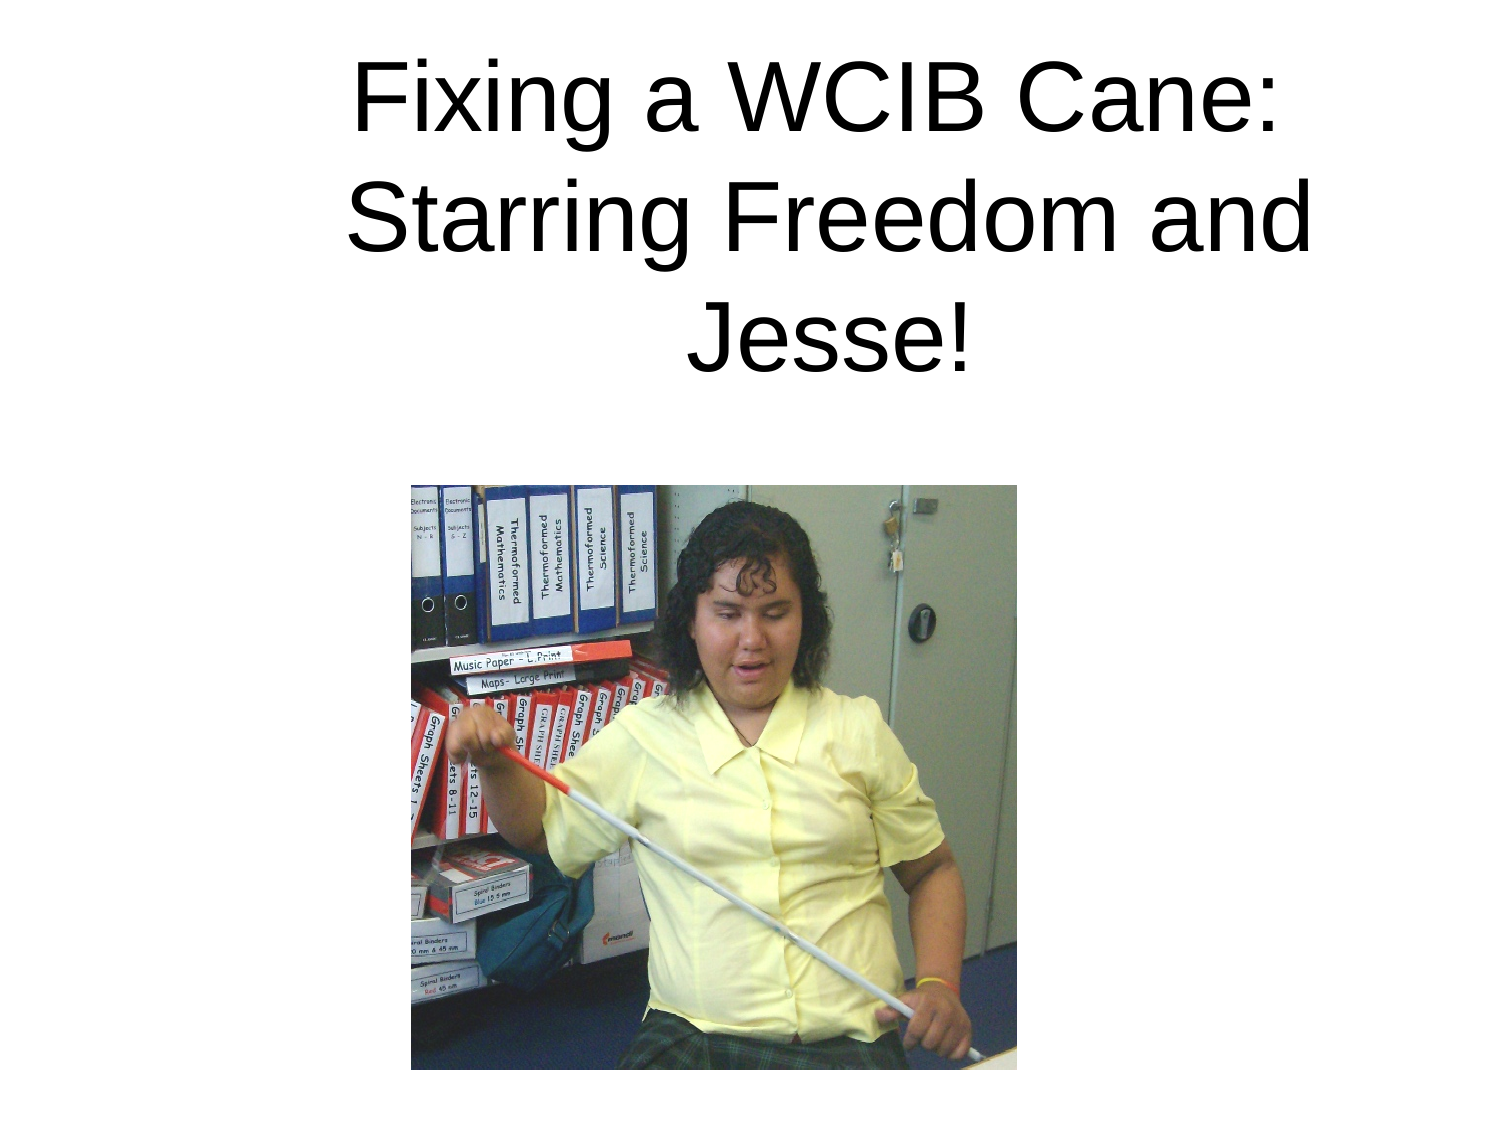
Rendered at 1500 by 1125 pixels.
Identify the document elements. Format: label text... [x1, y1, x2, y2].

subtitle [410, 484, 1017, 1070]
title Fixing a WCIB Cane: Starring Freedom and Jesse! [236, 24, 1425, 399]
